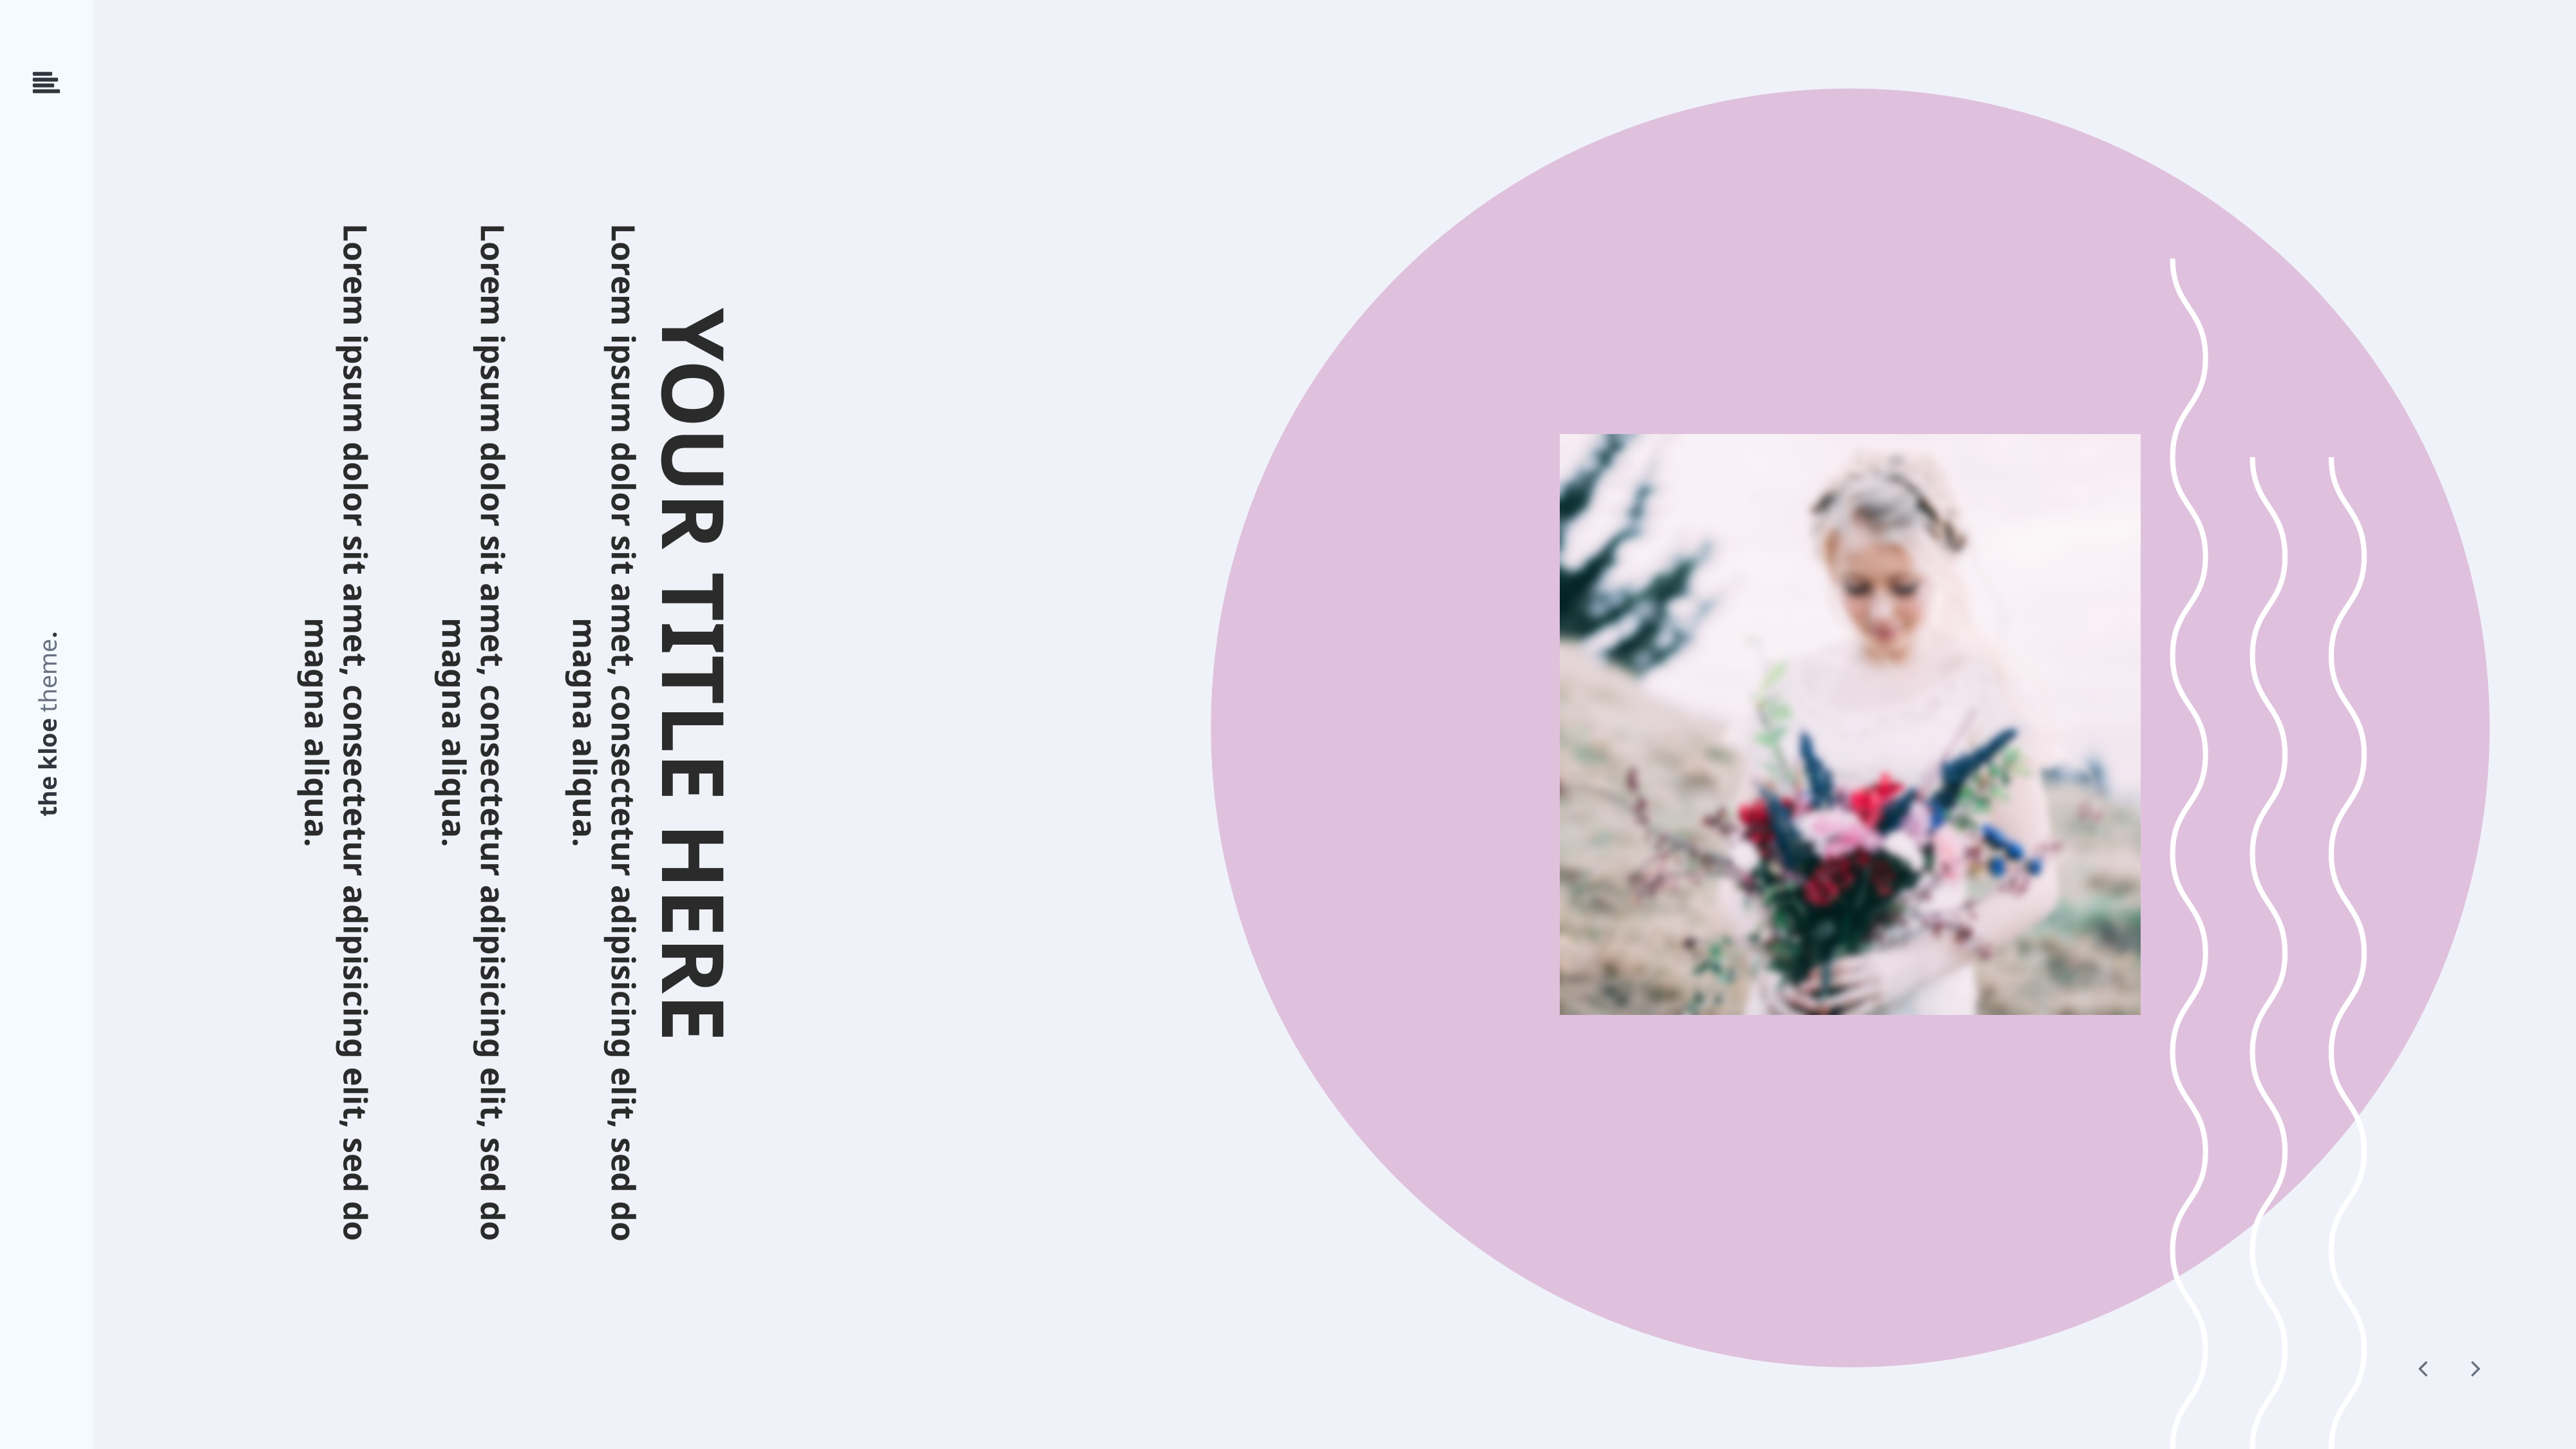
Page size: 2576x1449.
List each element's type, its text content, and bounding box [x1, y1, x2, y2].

picture [1560, 434, 2141, 1015]
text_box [1672, 757, 2576, 950]
text_box [1211, 88, 2490, 1368]
text_box Lorem ipsum dolor sit amet, consectetur adipisicing elit, sed do magna aliqua. [322, 167, 381, 1289]
text_box Lorem ipsum dolor sit amet, consectetur adipisicing elit, sed do magna aliqua. [590, 167, 649, 1289]
text_box Lorem ipsum dolor sit amet, consectetur adipisicing elit, sed do magna aliqua. [459, 167, 518, 1289]
text_box YOUR TITLE HERE [629, 158, 753, 1182]
